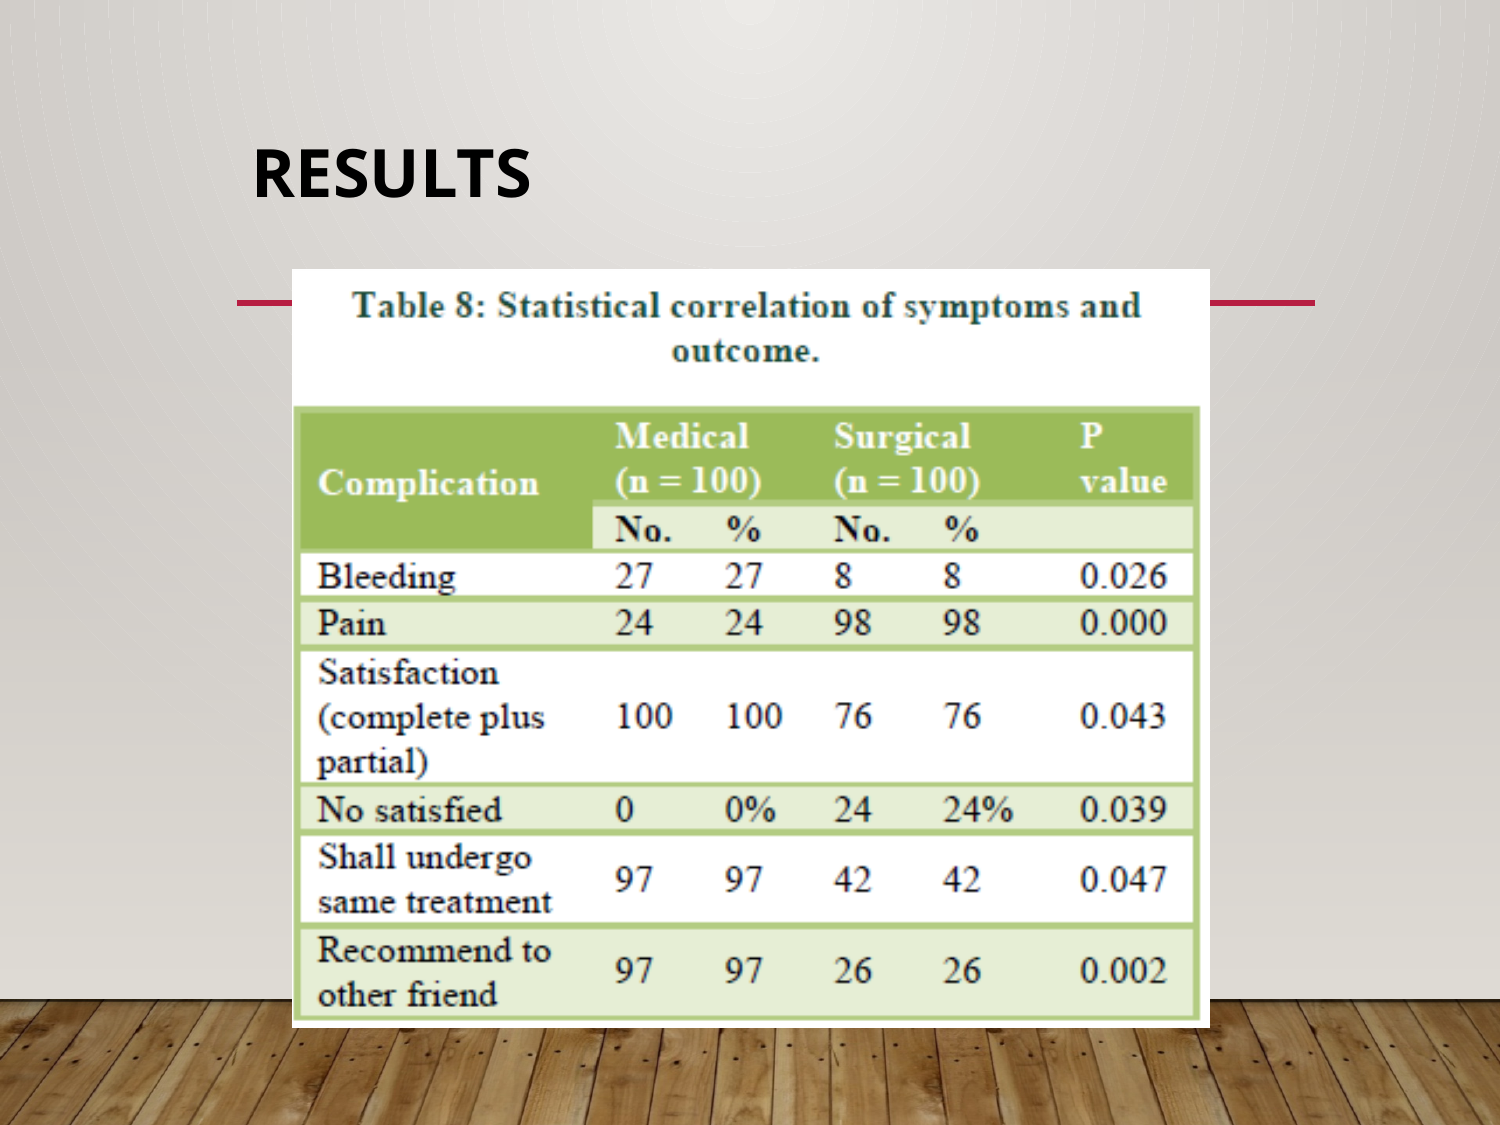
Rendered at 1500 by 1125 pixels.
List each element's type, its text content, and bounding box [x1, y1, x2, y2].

picture [0, 269, 1500, 1125]
title RESULTS [236, 131, 1315, 305]
